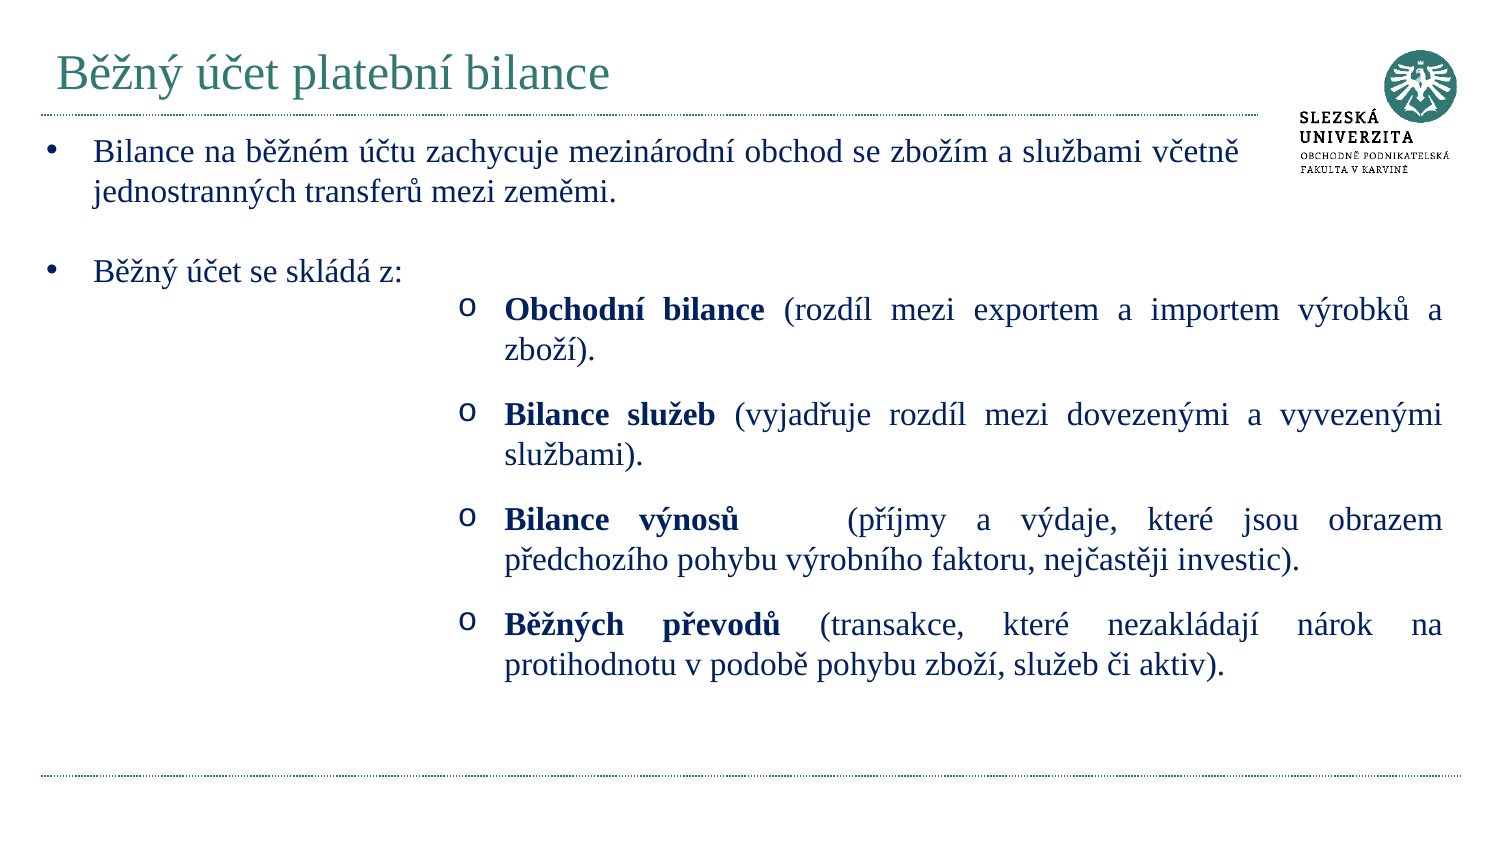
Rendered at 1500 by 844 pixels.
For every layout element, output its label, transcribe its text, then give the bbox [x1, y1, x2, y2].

text_box Bilance na běžném účtu zachycuje mezinárodní obchod se zbožím a službami včetně jednostranných transferů mezi zeměmi. Běžný účet se skládá z: [0, 122, 1257, 316]
title Běžný účet platební bilance [41, 32, 1081, 116]
picture [1279, 14, 1495, 196]
text_box Obchodní bilance (rozdíl mezi exportem a importem výrobků a zboží). Bilance služeb (vyjadřuje rozdíl mezi dovezenými a vyvezenými službami). Bilance výnosů (příjmy a výdaje, které jsou obrazem předchozího pohybu výrobního faktoru, nejčastěji investic). Běžných převodů (transakce, které nezakládají nárok na protihodnotu v podobě pohybu zboží, služeb či aktiv). [442, 280, 1459, 690]
